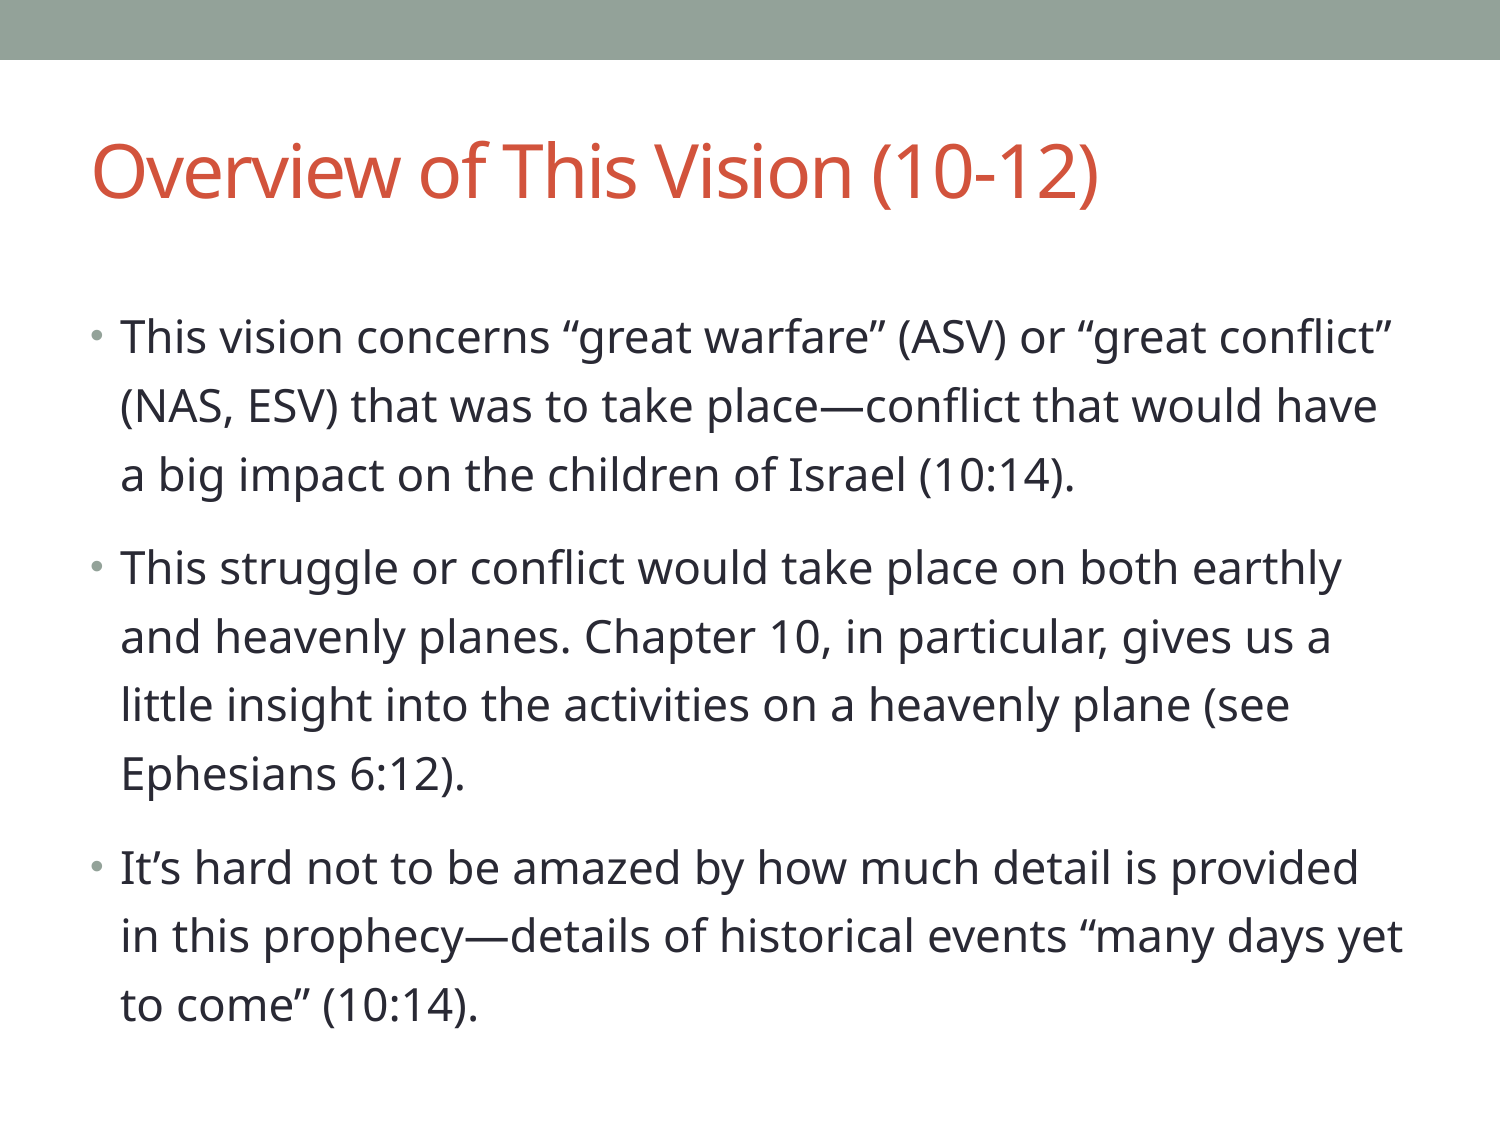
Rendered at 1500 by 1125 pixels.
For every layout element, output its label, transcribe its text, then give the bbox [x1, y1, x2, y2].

list This vision concerns “great warfare” (ASV) or “great conflict” (NAS, ESV) that was to take place—conflict that would have a big impact on the children of Israel (10:14). This struggle or conflict would take place on both earthly and heavenly planes. Chapter 10, in particular, gives us a little insight into the activities on a heavenly plane (see Ephesians 6:12). It’s hard not to be amazed by how much detail is provided in this prophecy—details of historical events “many days yet to come” (10:14). [75, 262, 1425, 1063]
title Overview of This Vision (10-12) [75, 87, 1425, 250]
